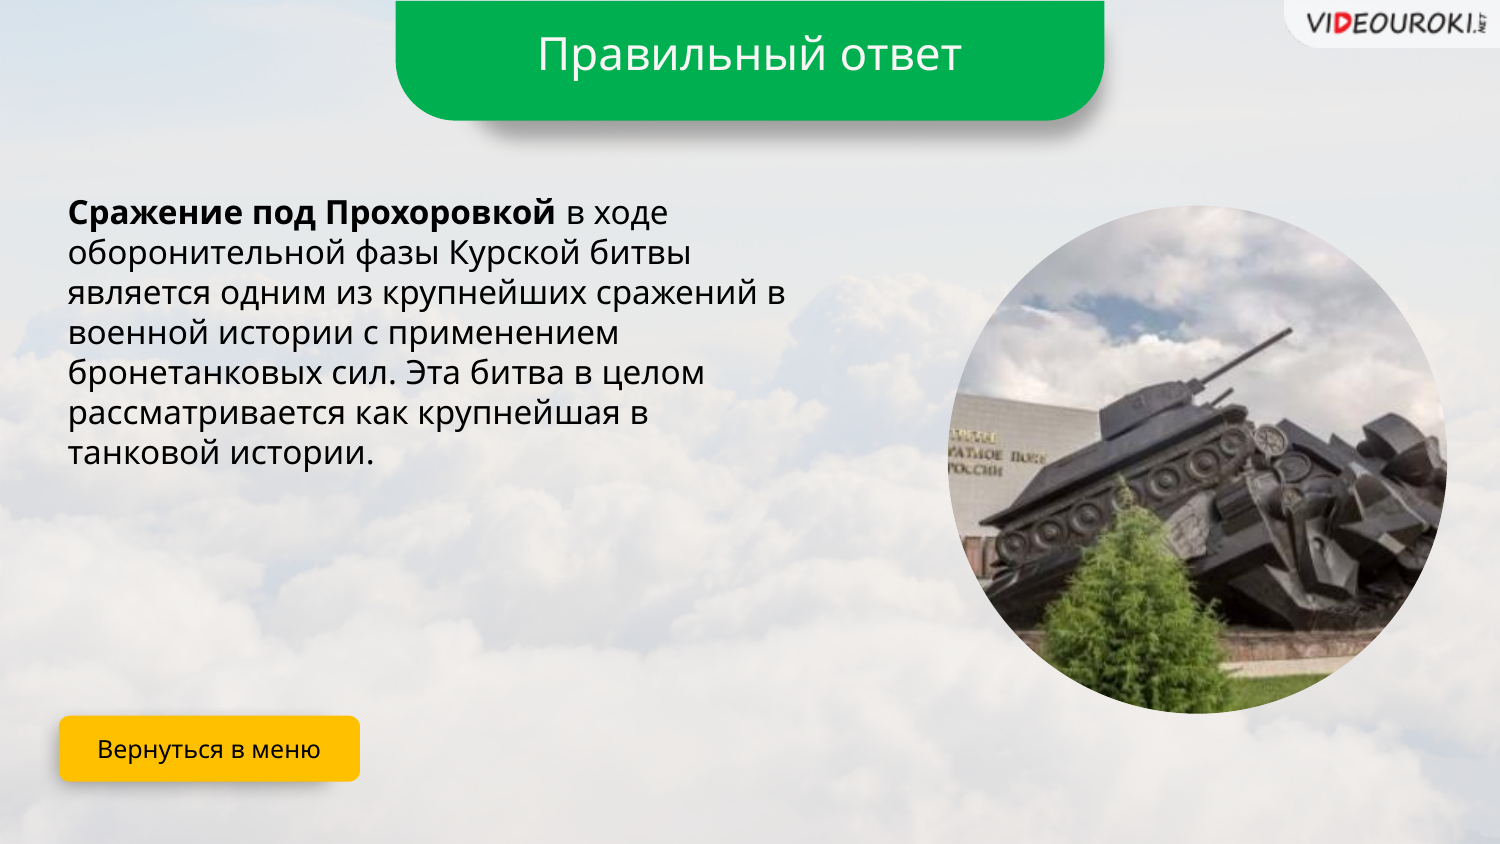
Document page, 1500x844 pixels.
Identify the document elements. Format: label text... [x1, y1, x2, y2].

picture [0, 0, 1500, 844]
text_box Вернуться в меню [57, 714, 362, 783]
text_box Правильный ответ [522, 17, 978, 88]
text_box [394, 0, 1106, 122]
text_box Сражение под Прохоровкой в ходе оборонительной фазы Курской битвы является одним из крупнейших сражений в военной истории с применением бронетанковых сил. Эта битва в целом рассматривается как крупнейшая в танковой истории. [67, 191, 803, 471]
